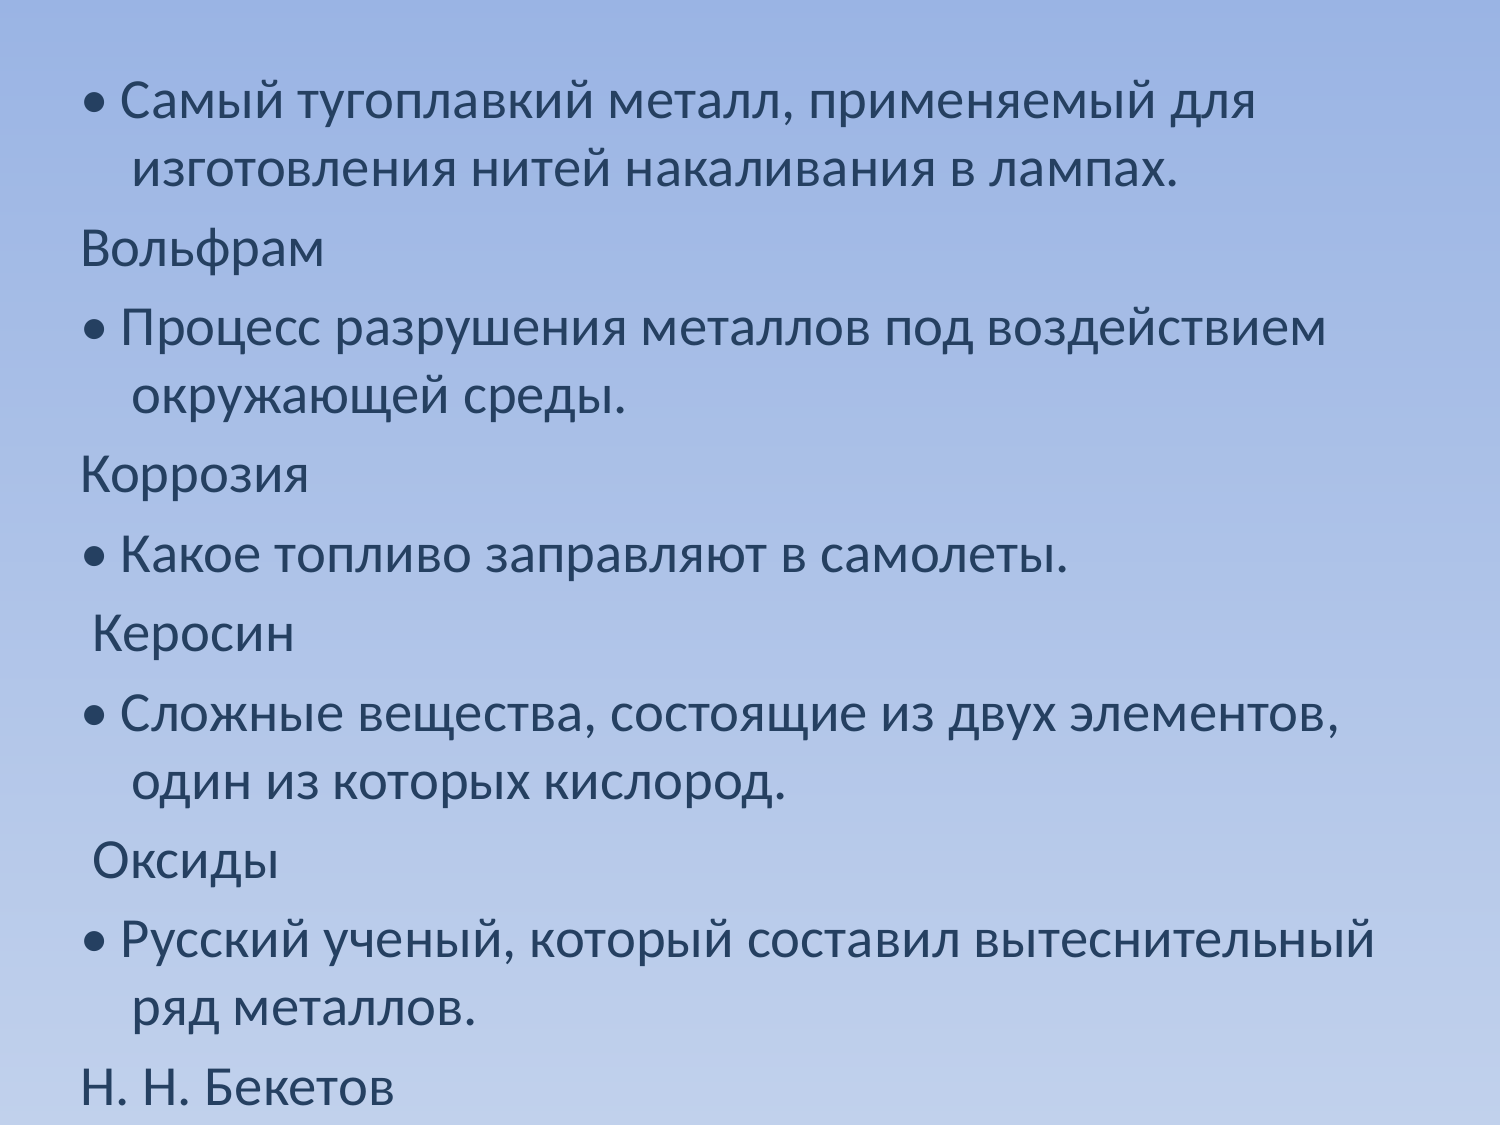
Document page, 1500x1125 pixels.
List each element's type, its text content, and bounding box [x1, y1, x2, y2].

list • Самый тугоплавкий металл, применяемый для изготовления нитей накаливания в лампах. Вольфрам • Процесс разрушения металлов под воздействием окружающей среды. Коррозия • Какое топливо заправляют в самолеты. Керосин • Сложные вещества, состоящие из двух элементов, один из которых кислород. Оксиды • Русский ученый, который составил вытеснительный ряд металлов. Н. Н. Бекетов [64, 54, 1415, 1125]
